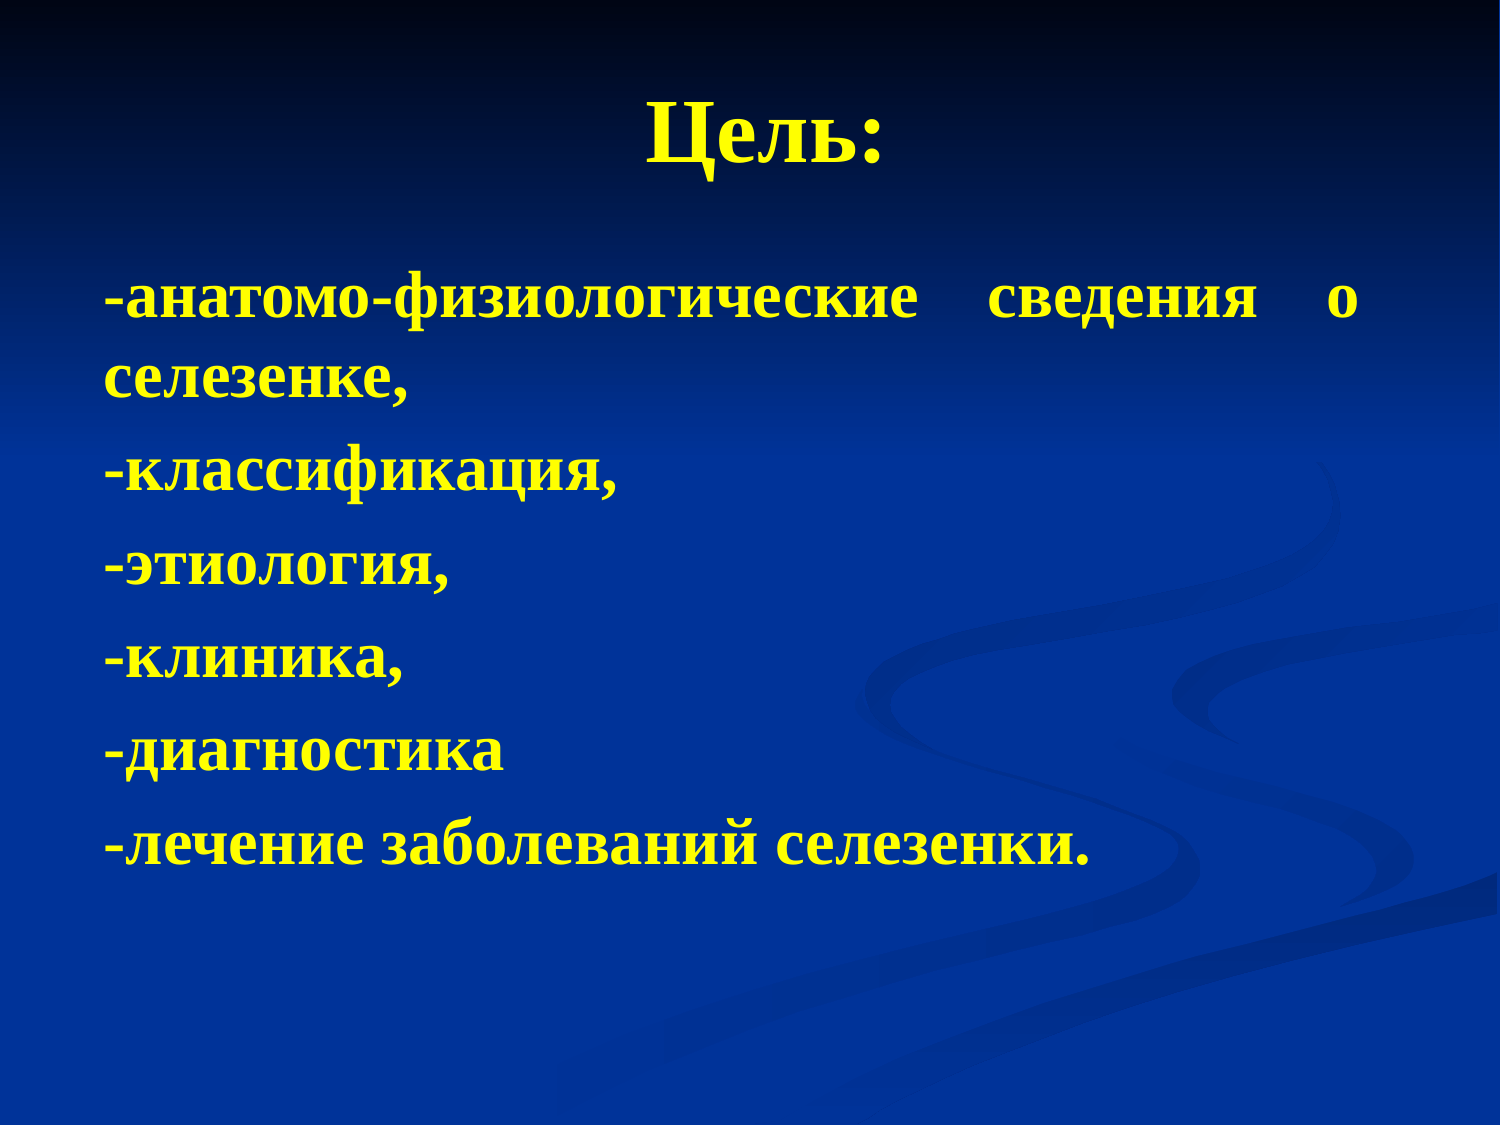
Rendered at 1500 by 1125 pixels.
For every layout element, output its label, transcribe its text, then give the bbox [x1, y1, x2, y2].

title Цель: [129, 63, 1405, 188]
subtitle -анатомо-физиологические сведения о селезенке, -классификация, -этиология, -клиника, -диагностика -лечение заболеваний селезенки. [88, 243, 1377, 811]
